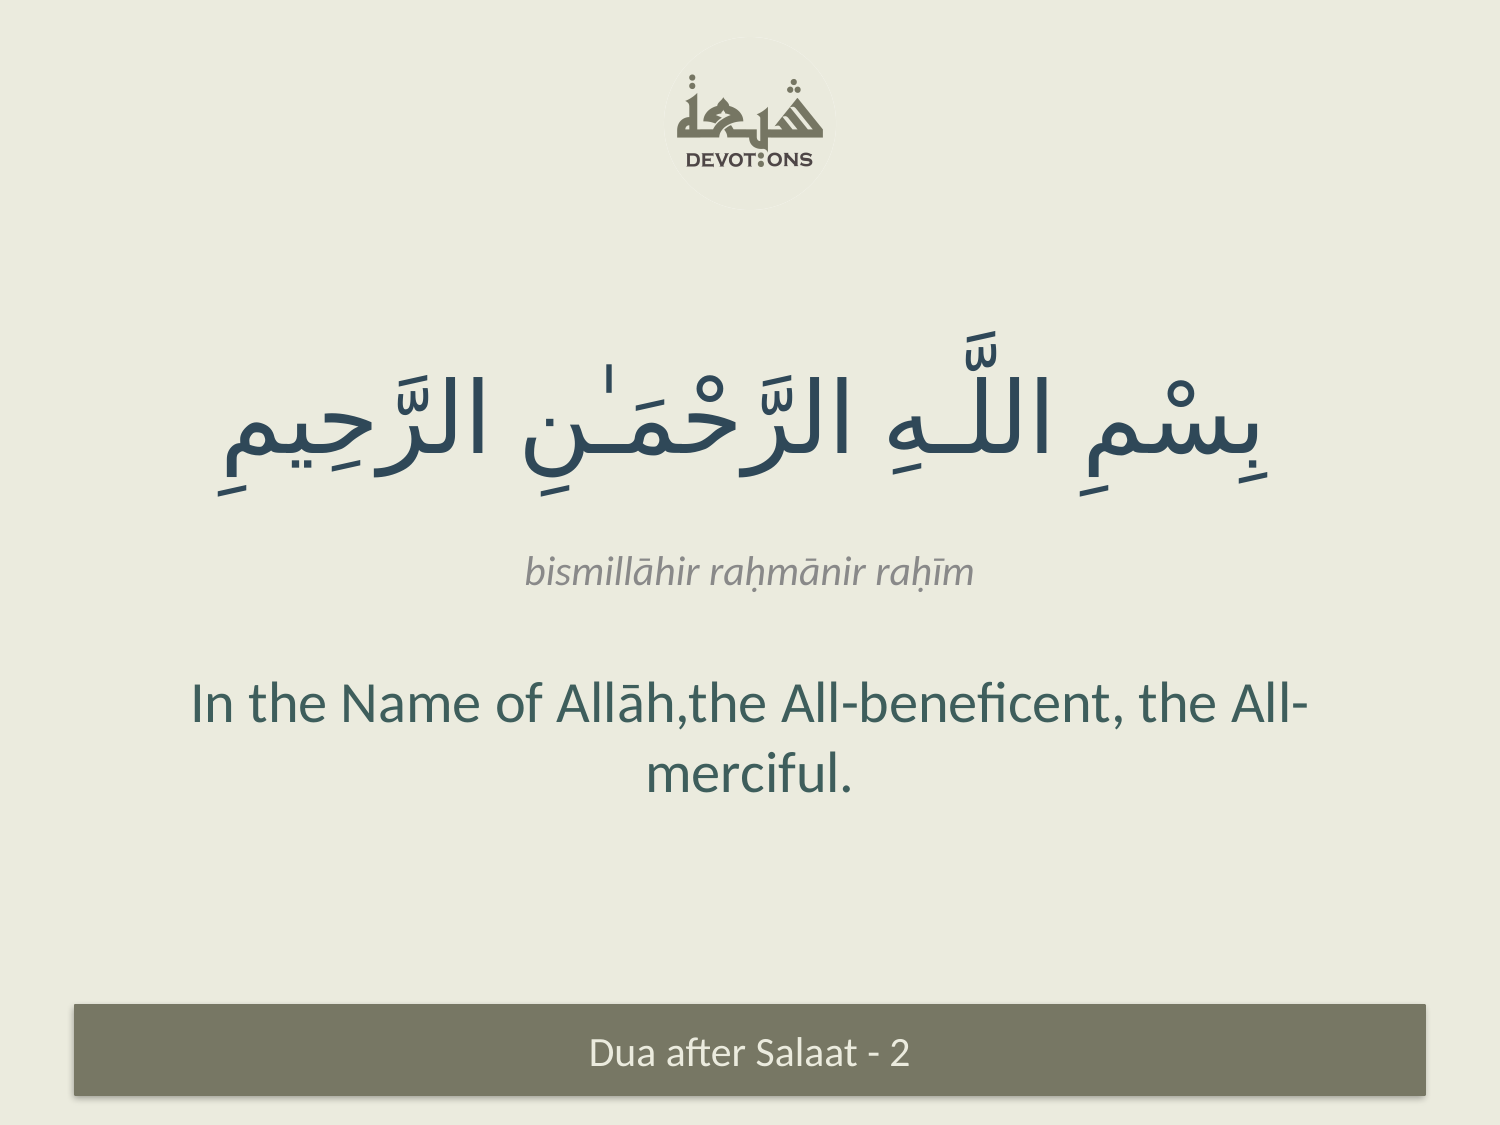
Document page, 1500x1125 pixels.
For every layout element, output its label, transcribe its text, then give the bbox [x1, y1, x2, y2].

text_box بِسْمِ اللَّـهِ الرَّحْمَـٰنِ الرَّحِيمِ bismillāhir raḥmānir raḥīm In the Name of Allāh,the All-beneficent, the All-merciful. [74, 346, 1425, 811]
picture [656, 29, 844, 218]
text_box [74, 1004, 1426, 1096]
text_box Dua after Salaat - 2 [573, 1017, 926, 1083]
